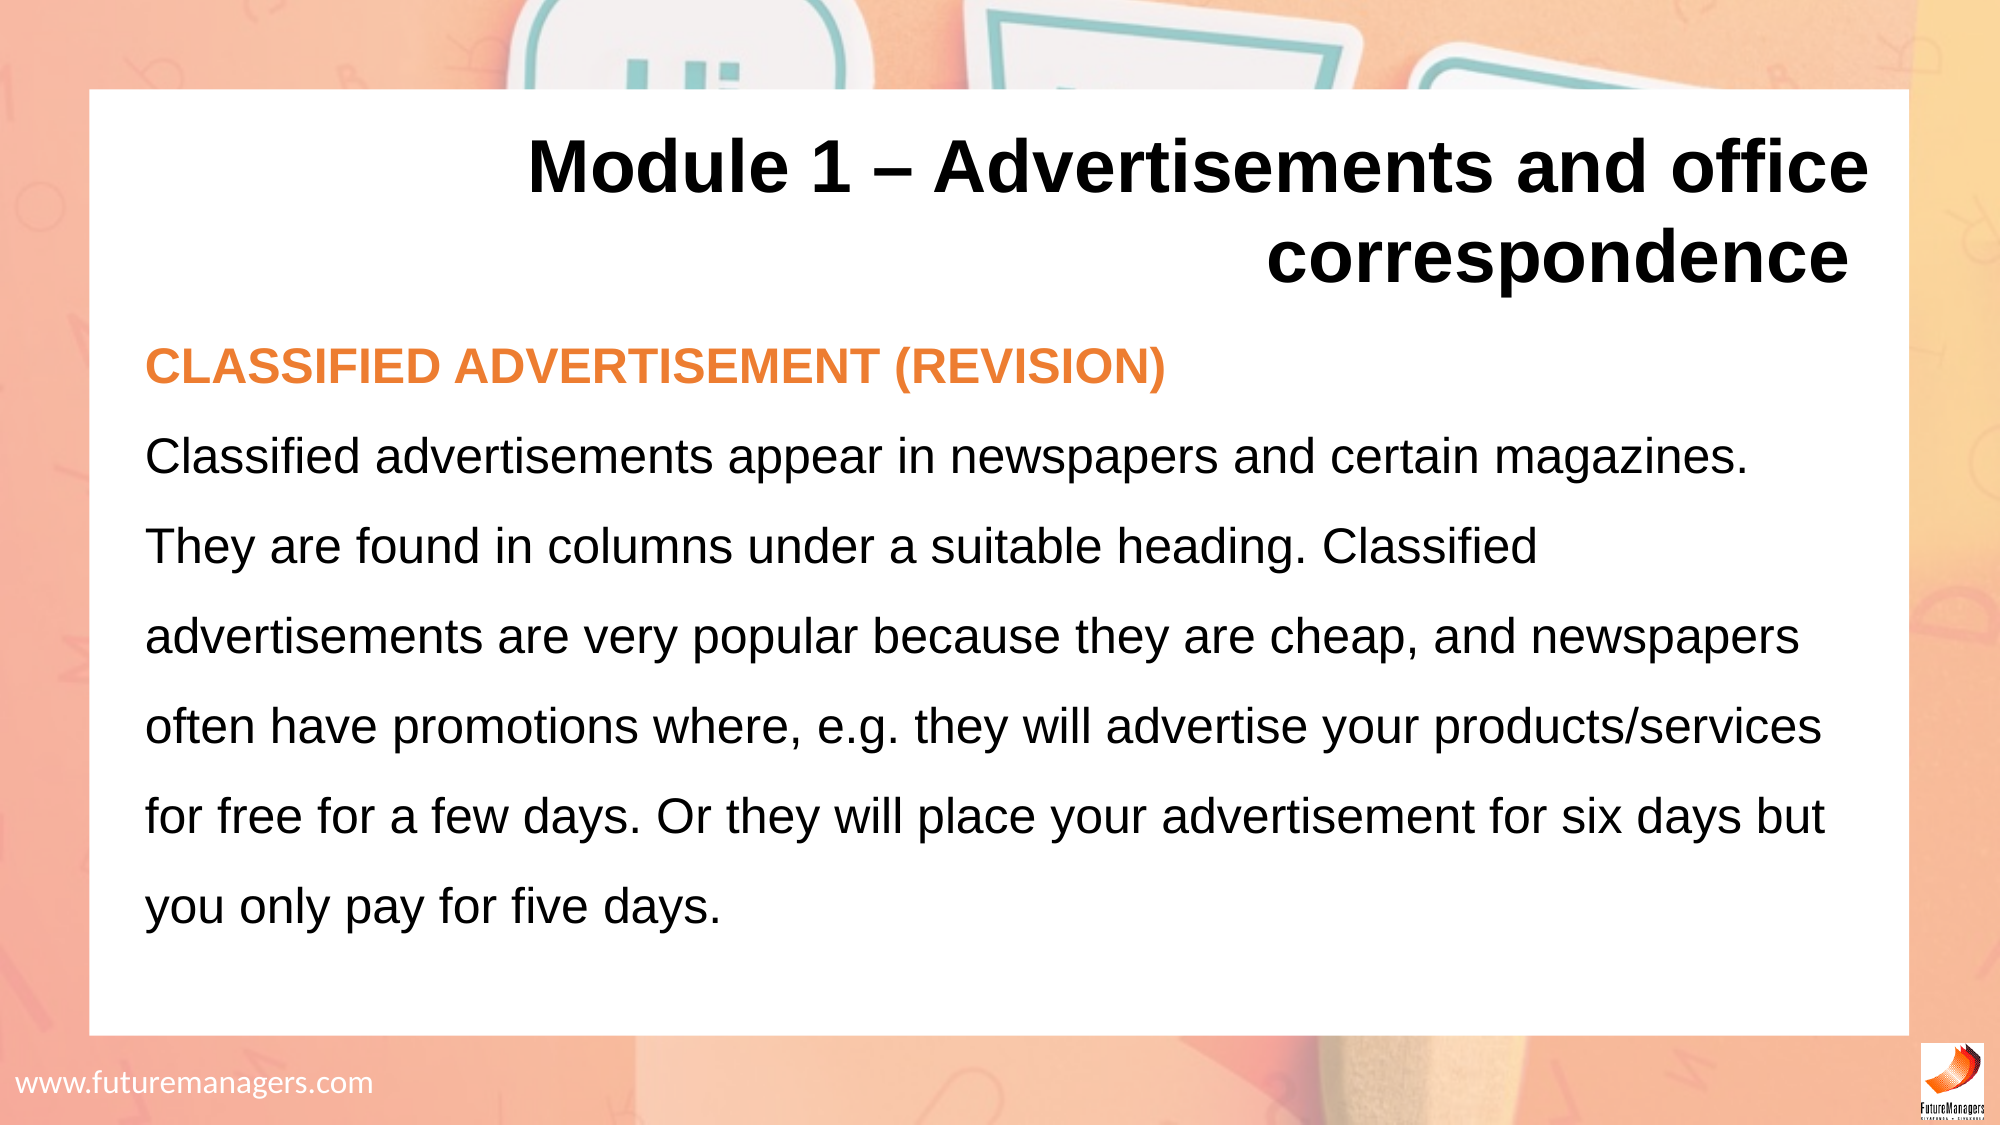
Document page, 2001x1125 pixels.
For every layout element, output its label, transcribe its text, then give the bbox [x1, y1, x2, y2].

text_box Module 1 – Advertisements and office correspondence [109, 109, 1886, 305]
text_box CLASSIFIED ADVERTISEMENT (REVISION) Classified advertisements appear in newspapers and certain magazines. They are found in columns under a suitable heading. Classified advertisements are very popular because they are cheap, and newspapers often have promotions where, e.g. they will advertise your products/services for free for a few days. Or they will place your advertisement for six days but you only pay for five days. [130, 305, 1869, 941]
text_box www.futuremanagers.com [0, 1052, 1447, 1108]
text_box [88, 88, 1910, 1037]
picture [1921, 1043, 1984, 1120]
